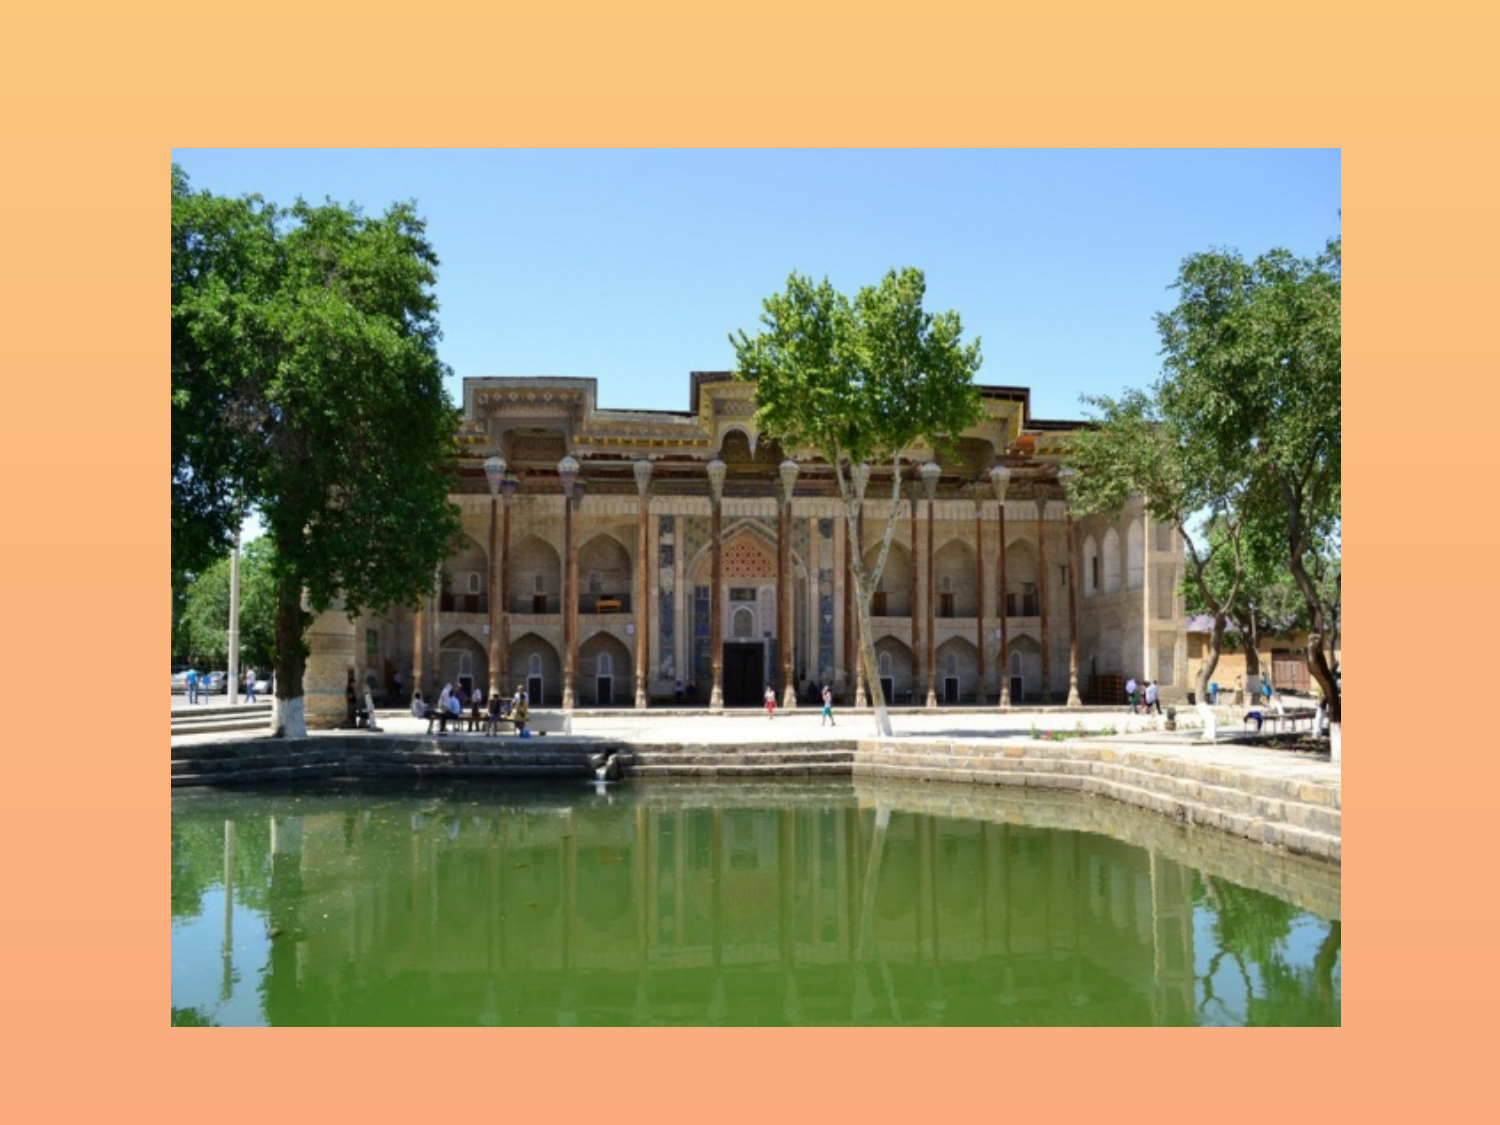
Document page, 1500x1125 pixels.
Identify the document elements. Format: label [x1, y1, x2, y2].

list [170, 148, 1341, 1027]
